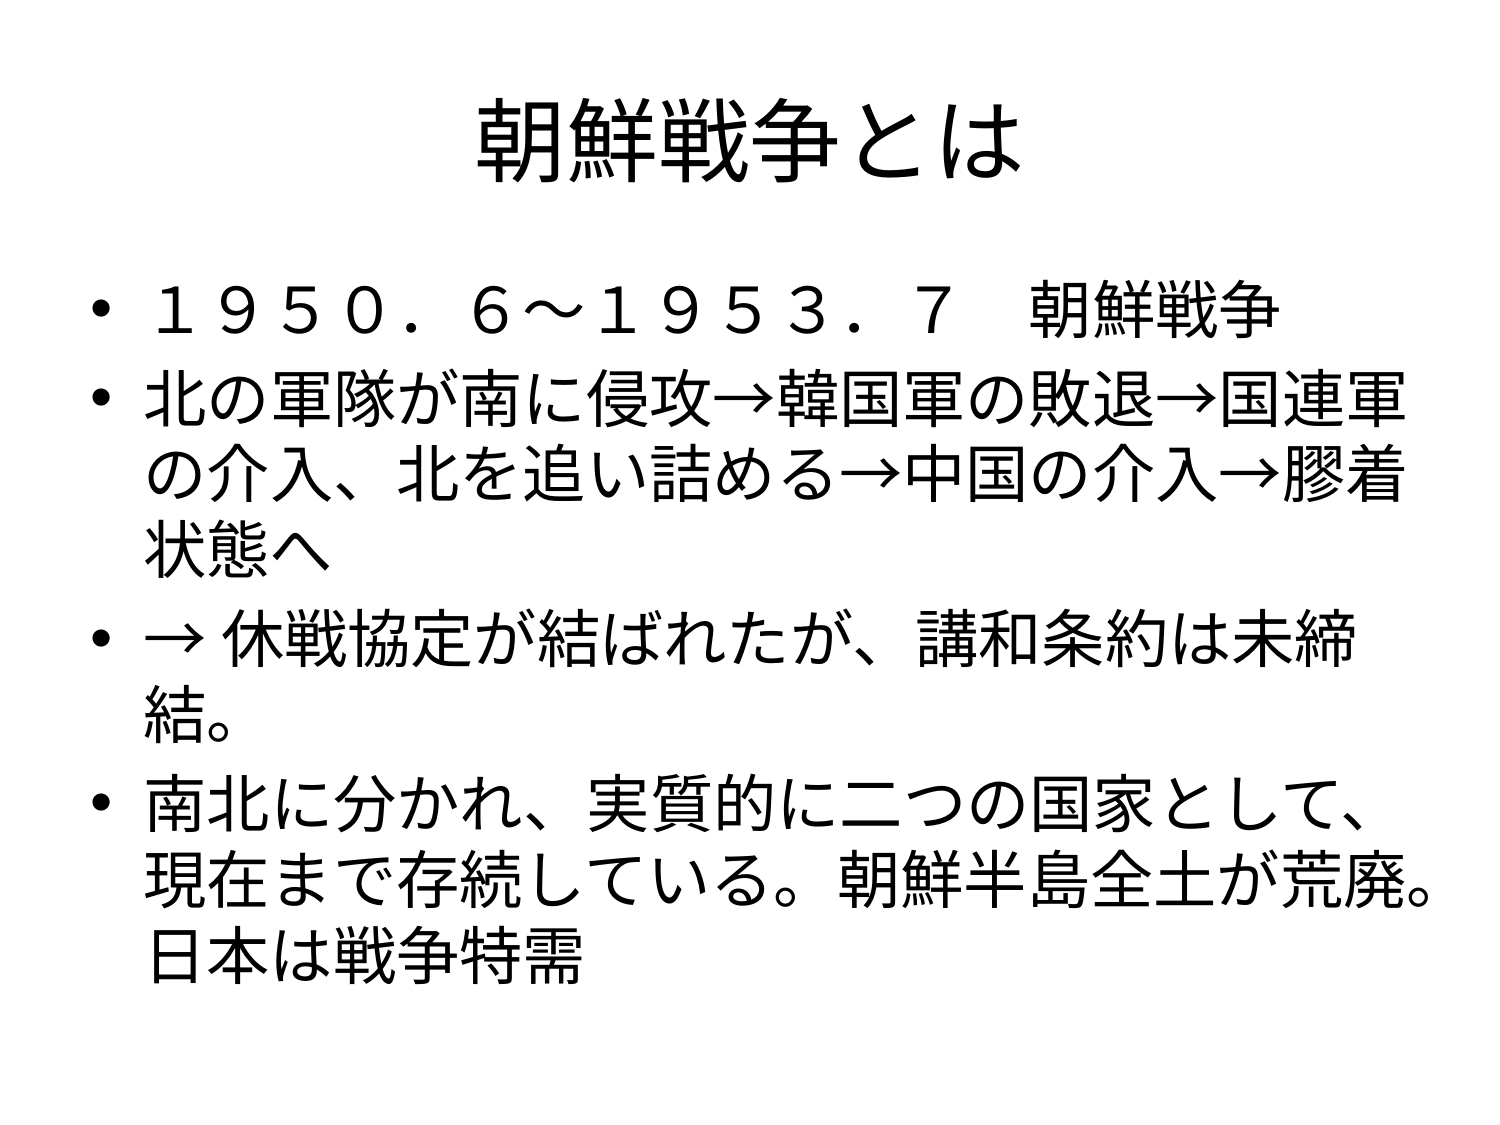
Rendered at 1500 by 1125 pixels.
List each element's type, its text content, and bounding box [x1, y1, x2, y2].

title 朝鮮戦争とは [75, 45, 1425, 233]
list １９５０．６～１９５３．７ 朝鮮戦争 北の軍隊が南に侵攻→韓国軍の敗退→国連軍の介入、北を追い詰める→中国の介入→膠着状態へ →休戦協定が結ばれたが、講和条約は未締結。 南北に分かれ、実質的に二つの国家として、現在まで存続している。朝鮮半島全土が荒廃。日本は戦争特需 [75, 262, 1425, 1005]
